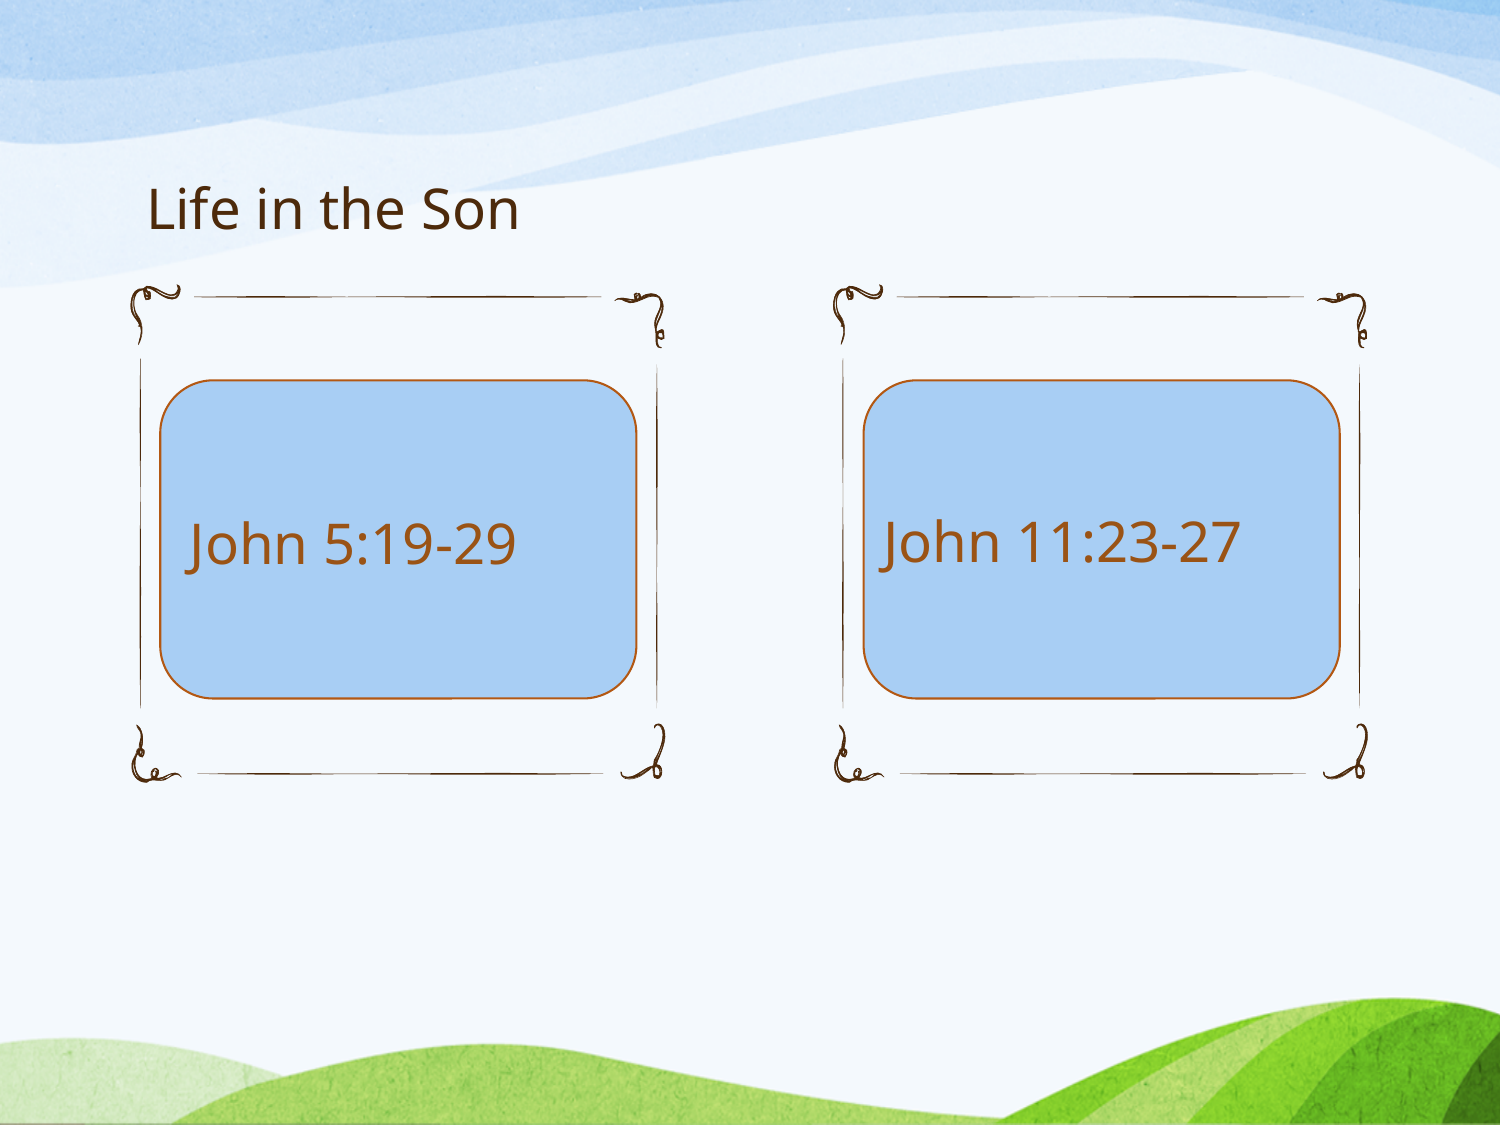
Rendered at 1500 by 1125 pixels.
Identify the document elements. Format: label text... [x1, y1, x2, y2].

text_box [159, 379, 638, 700]
title Life in the Son [131, 50, 1369, 250]
list John 5:19-29 [175, 500, 713, 625]
picture [0, 0, 1500, 1125]
text_box [862, 379, 1341, 700]
text_box John 11:23-27 [872, 500, 1410, 625]
